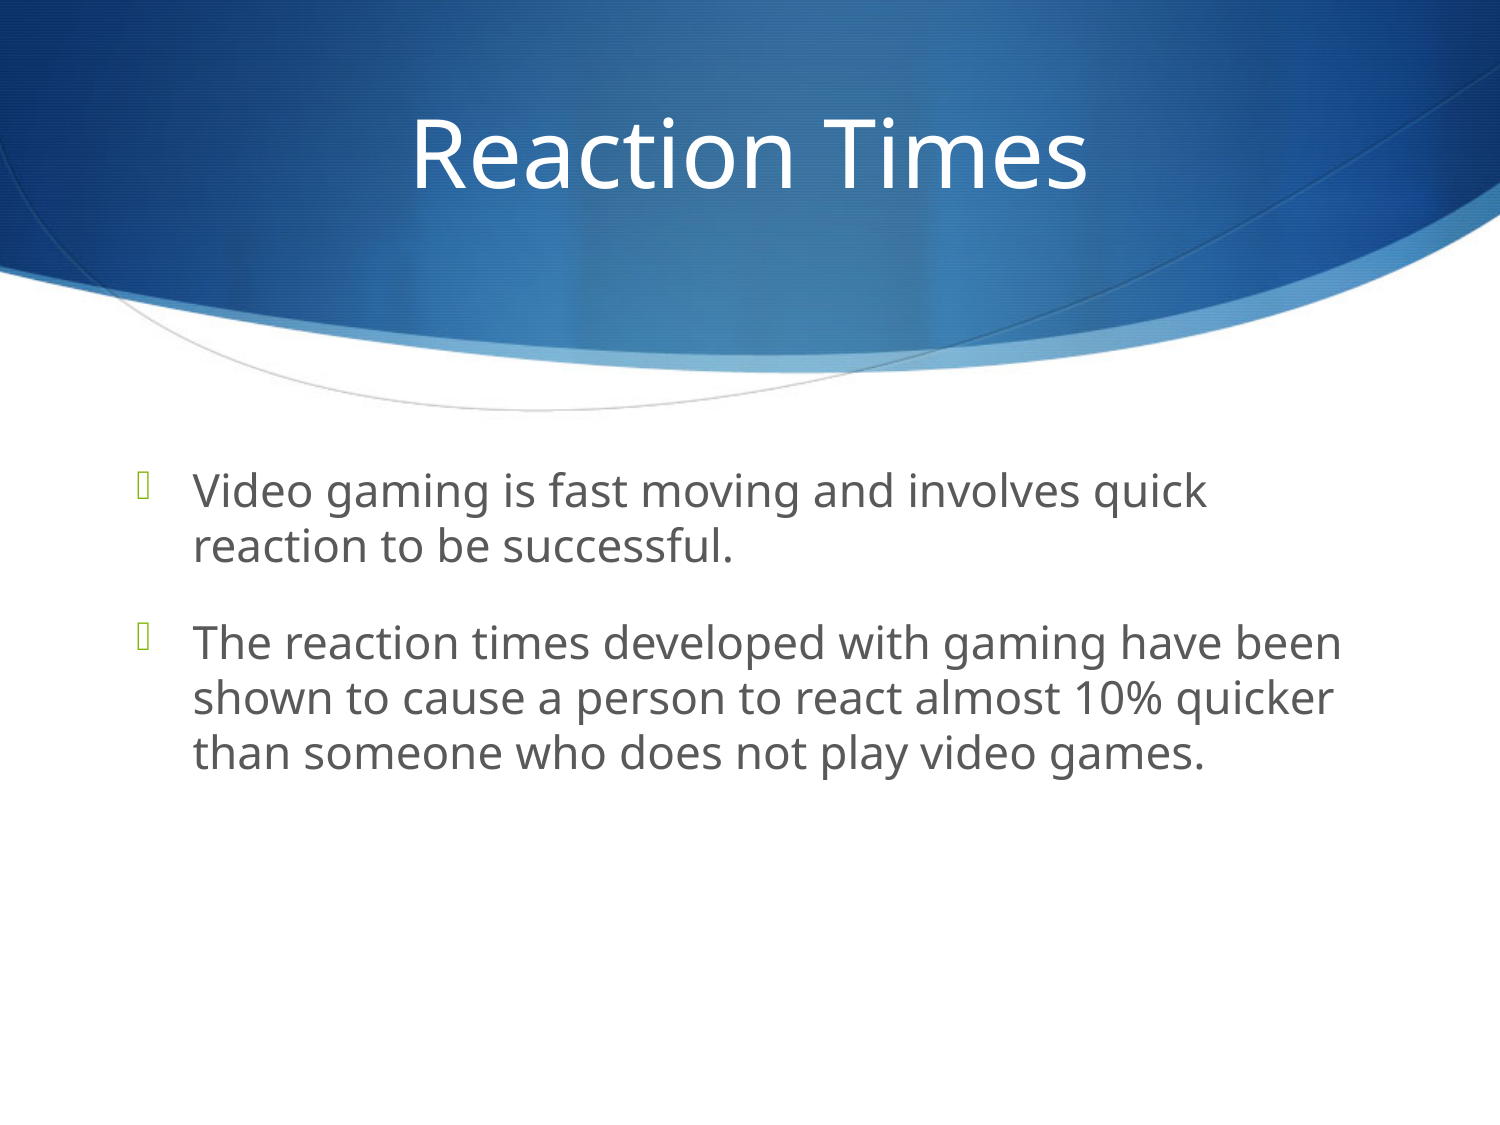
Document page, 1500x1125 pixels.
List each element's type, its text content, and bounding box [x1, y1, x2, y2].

picture [0, 0, 1500, 1125]
title Reaction Times [75, 56, 1425, 245]
list Video gaming is fast moving and involves quick reaction to be successful. The reaction times developed with gaming have been shown to cause a person to react almost 10% quicker than someone who does not play video games. [121, 454, 1379, 991]
